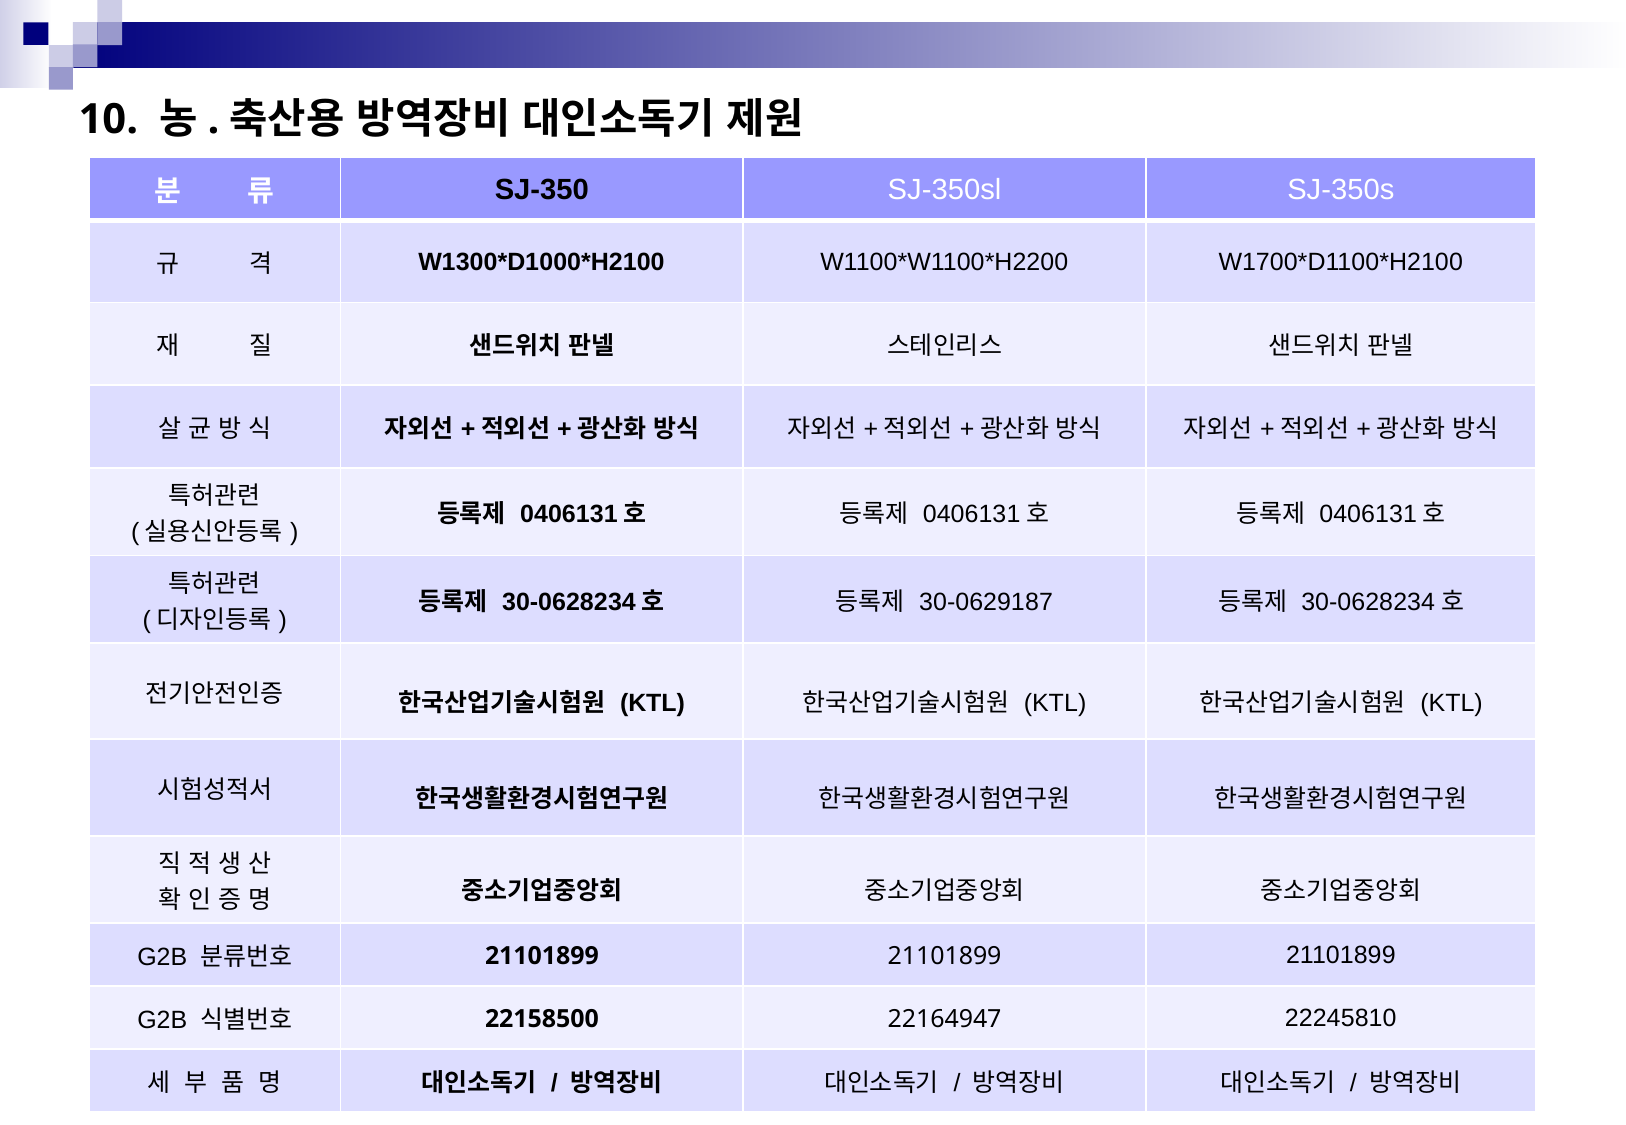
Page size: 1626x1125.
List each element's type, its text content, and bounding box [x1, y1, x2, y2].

table_cell 세 부 품 명 [90, 1050, 340, 1111]
table_cell 샌드위치 판넬 [1147, 303, 1535, 384]
table_cell 21101899 [744, 924, 1145, 985]
table_cell 한국산업기술시험원 (KTL) [744, 644, 1145, 738]
table_cell 규 격 [90, 223, 340, 302]
table_cell 대인소독기 / 방역장비 [1147, 1050, 1535, 1111]
table_cell 재 질 [90, 303, 340, 384]
table_cell 중소기업중앙회 [341, 837, 742, 922]
slide_number 14 [1537, 1024, 1544, 1101]
table_cell 스테인리스 [744, 303, 1145, 384]
table_cell 대인소독기 / 방역장비 [744, 1050, 1145, 1111]
table_cell 21101899 [1147, 924, 1535, 985]
table_cell 등록제 30-0628234호 [1147, 556, 1535, 642]
table_cell 중소기업중앙회 [744, 837, 1145, 922]
table_cell W1700*D1100*H2100 [1147, 223, 1535, 302]
table_cell 전기안전인증 [90, 644, 340, 738]
table_cell G2B 식별번호 [90, 987, 340, 1048]
table_cell W1100*W1100*H2200 [744, 223, 1145, 302]
table_cell 등록제 0406131호 [341, 469, 742, 555]
table_cell 한국생활환경시험연구원 [341, 740, 742, 835]
table_cell 직 적 생 산 확 인 증 명 [90, 837, 340, 922]
table_cell 살 균 방 식 [90, 386, 340, 467]
table_cell 시험성적서 [90, 740, 340, 835]
table_cell 중소기업중앙회 [1147, 837, 1535, 922]
table_header 분 류 [90, 158, 340, 218]
table_cell 등록제 0406131호 [744, 469, 1145, 555]
table_cell 21101899 [341, 924, 742, 985]
table_cell 자외선+적외선+광산화 방식 [1147, 386, 1535, 467]
table_header SJ-350s [1147, 158, 1535, 218]
table_cell 22158500 [341, 987, 742, 1048]
table_cell 등록제 30-0628234호 [341, 556, 742, 642]
table_header SJ-350 [341, 158, 742, 218]
table_cell 자외선+적외선+광산화 방식 [341, 386, 742, 467]
table_cell 특허관련 (디자인등록) [90, 556, 340, 642]
table_cell 22245810 [1147, 987, 1535, 1048]
table_cell 22164947 [744, 987, 1145, 1048]
table_cell 특허관련 (실용신안등록) [90, 469, 340, 555]
table_header SJ-350sl [744, 158, 1145, 218]
table_cell 한국생활환경시험연구원 [744, 740, 1145, 835]
table_cell 한국산업기술시험원 (KTL) [341, 644, 742, 738]
table_cell 자외선+적외선+광산화 방식 [744, 386, 1145, 467]
table_cell 등록제 0406131호 [1147, 469, 1535, 555]
text_box 10. 농.축산용 방역장비 대인소독기 제원 [63, 82, 1526, 153]
table_cell 한국생활환경시험연구원 [1147, 740, 1535, 835]
table_cell W1300*D1000*H2100 [341, 223, 742, 302]
table_cell 대인소독기 / 방역장비 [341, 1050, 742, 1111]
table_cell G2B 분류번호 [90, 924, 340, 985]
table_cell 등록제 30-0629187 [744, 556, 1145, 642]
table_cell 샌드위치 판넬 [341, 303, 742, 384]
table_cell 한국산업기술시험원 (KTL) [1147, 644, 1535, 738]
